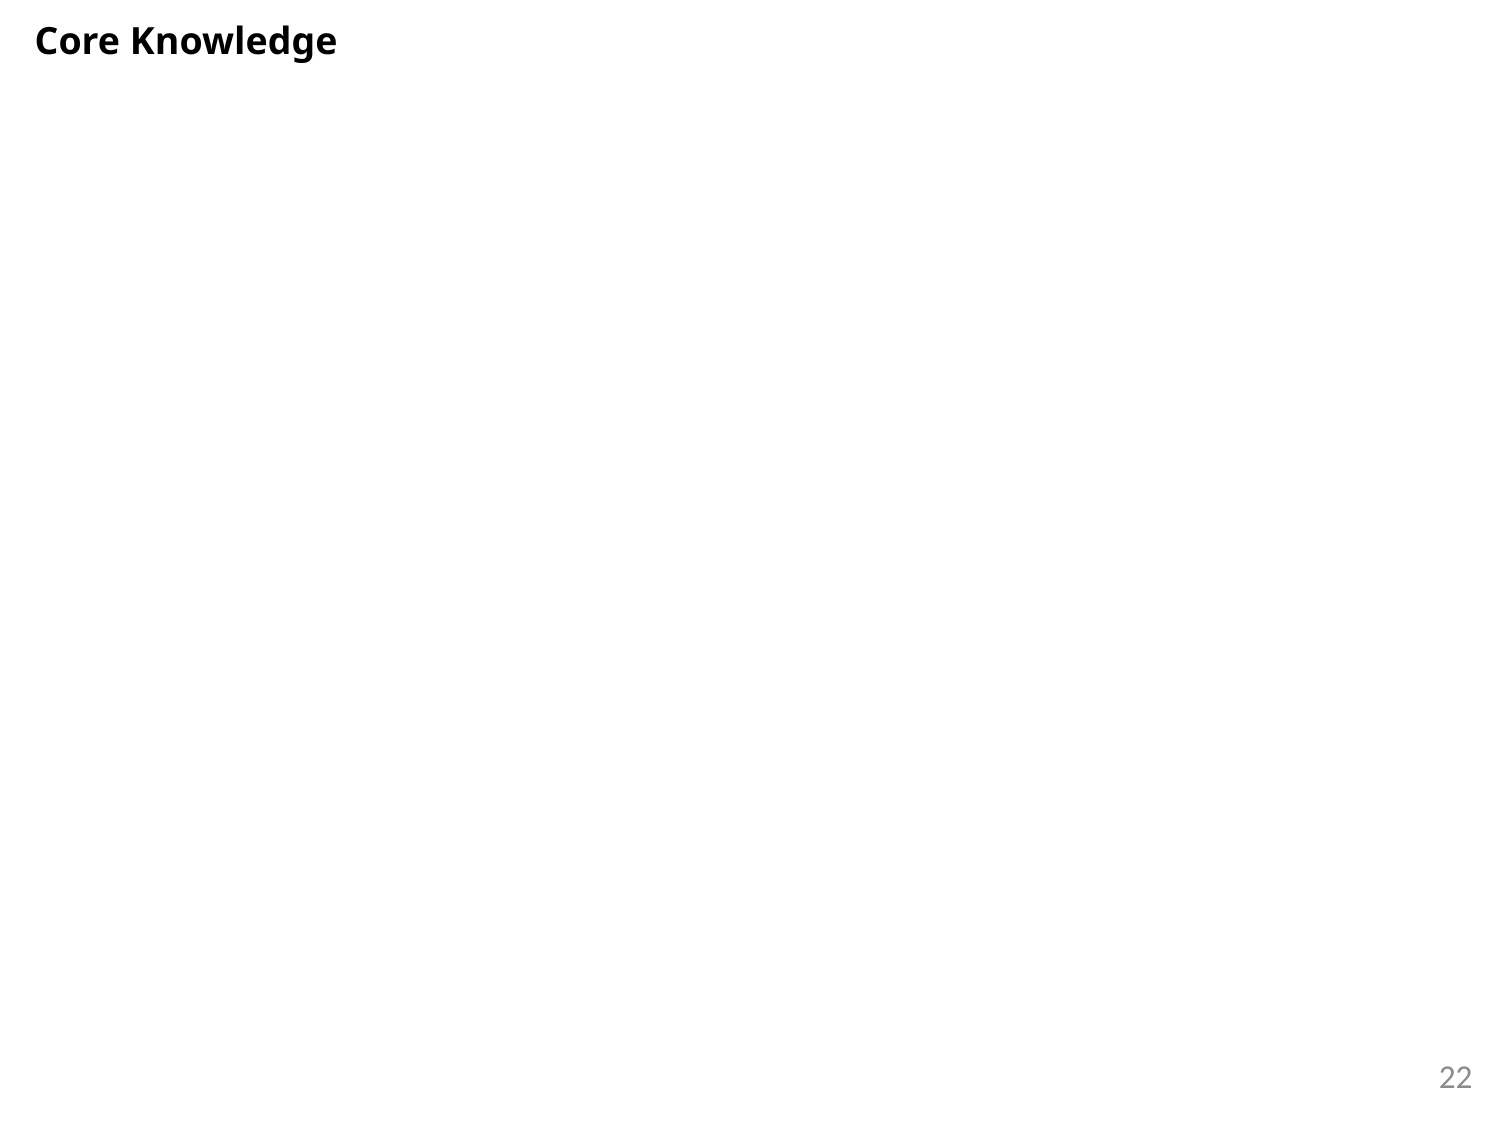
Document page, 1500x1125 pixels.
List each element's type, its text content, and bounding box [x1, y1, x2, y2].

slide_number 22 [1396, 1025, 1488, 1125]
text_box Core Knowledge [19, 14, 353, 70]
